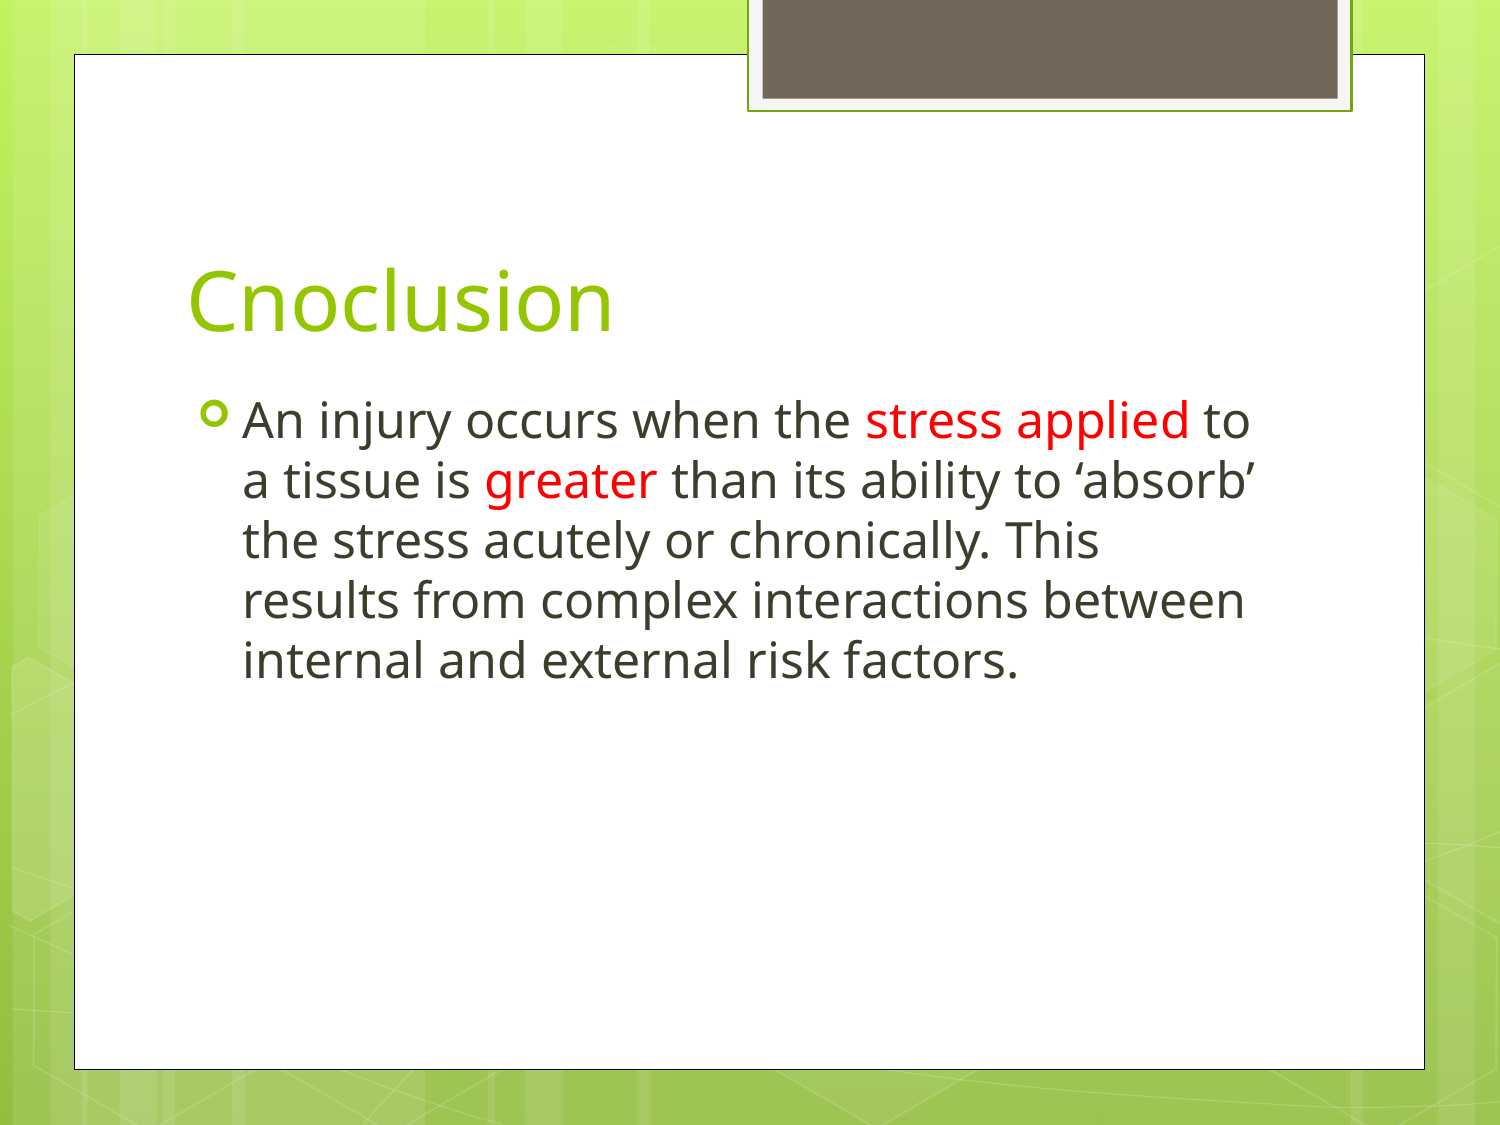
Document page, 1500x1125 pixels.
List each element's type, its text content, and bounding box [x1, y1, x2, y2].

list An injury occurs when the stress applied to a tissue is greater than its ability to ‘absorb’ the stress acutely or chronically. This results from complex interactions between internal and external risk factors. [171, 381, 1283, 957]
title Cnoclusion [171, 168, 1324, 357]
